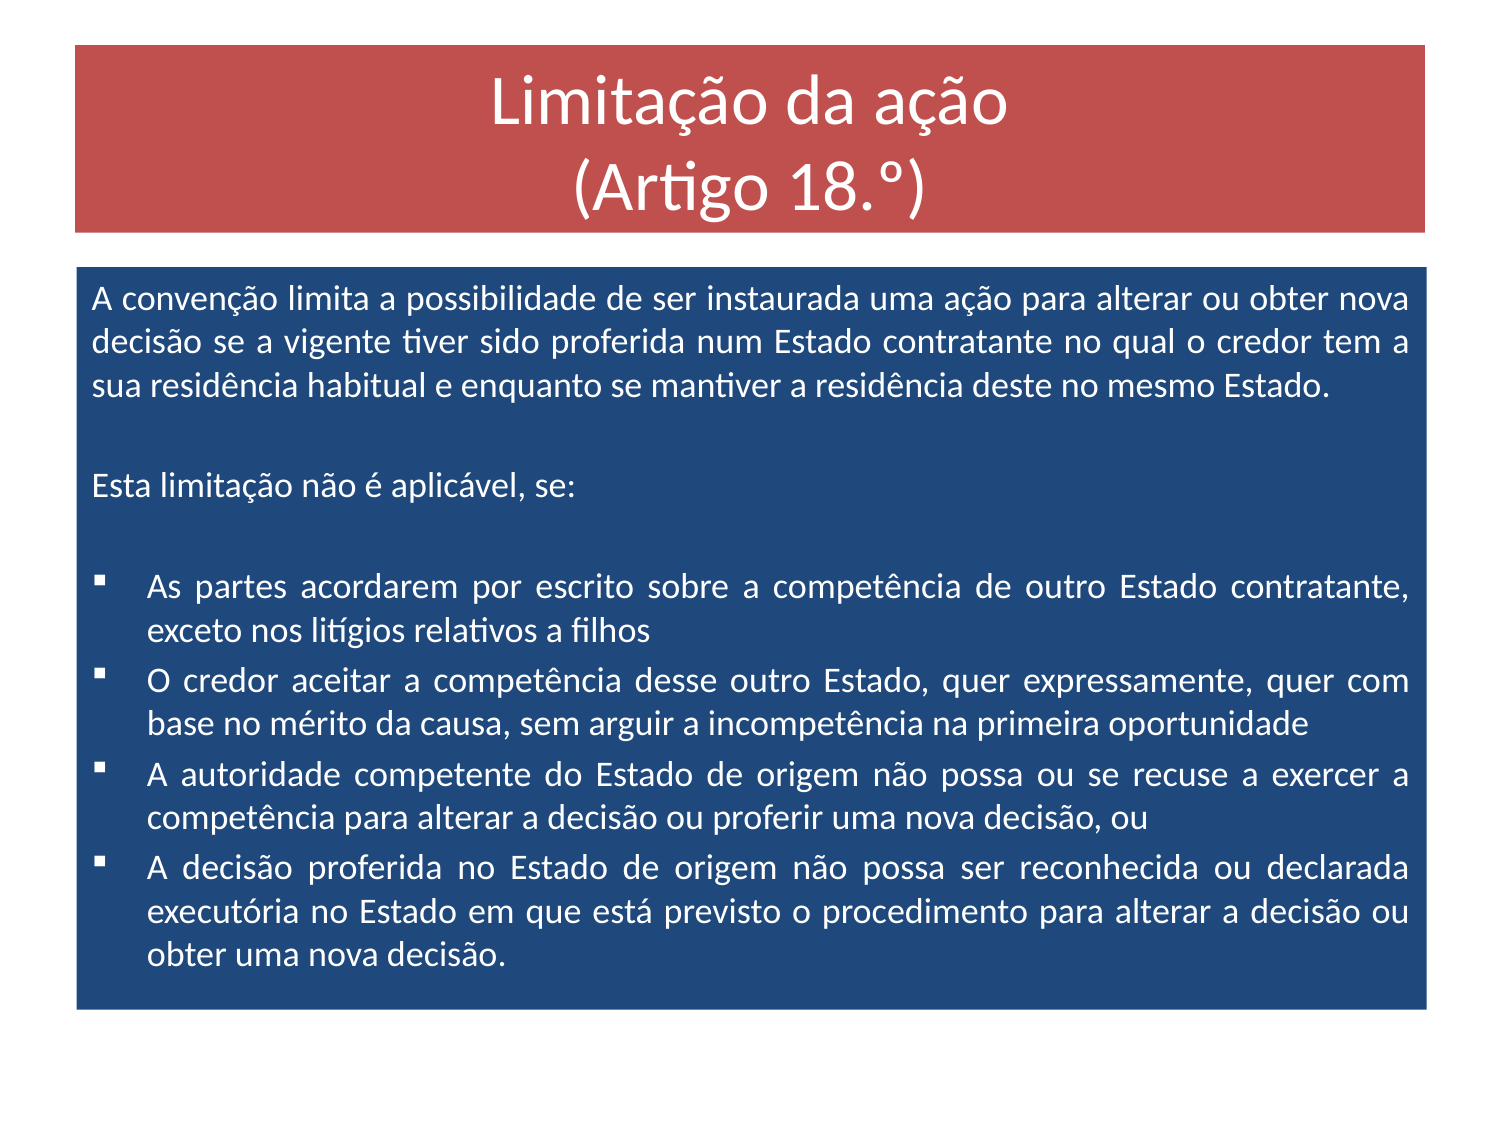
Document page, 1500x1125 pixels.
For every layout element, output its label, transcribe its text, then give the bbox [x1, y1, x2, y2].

title Limitação da ação (Artigo 18.º) [75, 45, 1425, 233]
list A convenção limita a possibilidade de ser instaurada uma ação para alterar ou obter nova decisão se a vigente tiver sido proferida num Estado contratante no qual o credor tem a sua residência habitual e enquanto se mantiver a residência deste no mesmo Estado. Esta limitação não é aplicável, se: As partes acordarem por escrito sobre a competência de outro Estado contratante, exceto nos litígios relativos a filhos O credor aceitar a competência desse outro Estado, quer expressamente, quer com base no mérito da causa, sem arguir a incompetência na primeira oportunidade A autoridade competente do Estado de origem não possa ou se recuse a exercer a competência para alterar a decisão ou proferir uma nova decisão, ou A decisão proferida no Estado de origem não possa ser reconhecida ou declarada executória no Estado em que está previsto o procedimento para alterar a decisão ou obter uma nova decisão. [76, 267, 1427, 1010]
